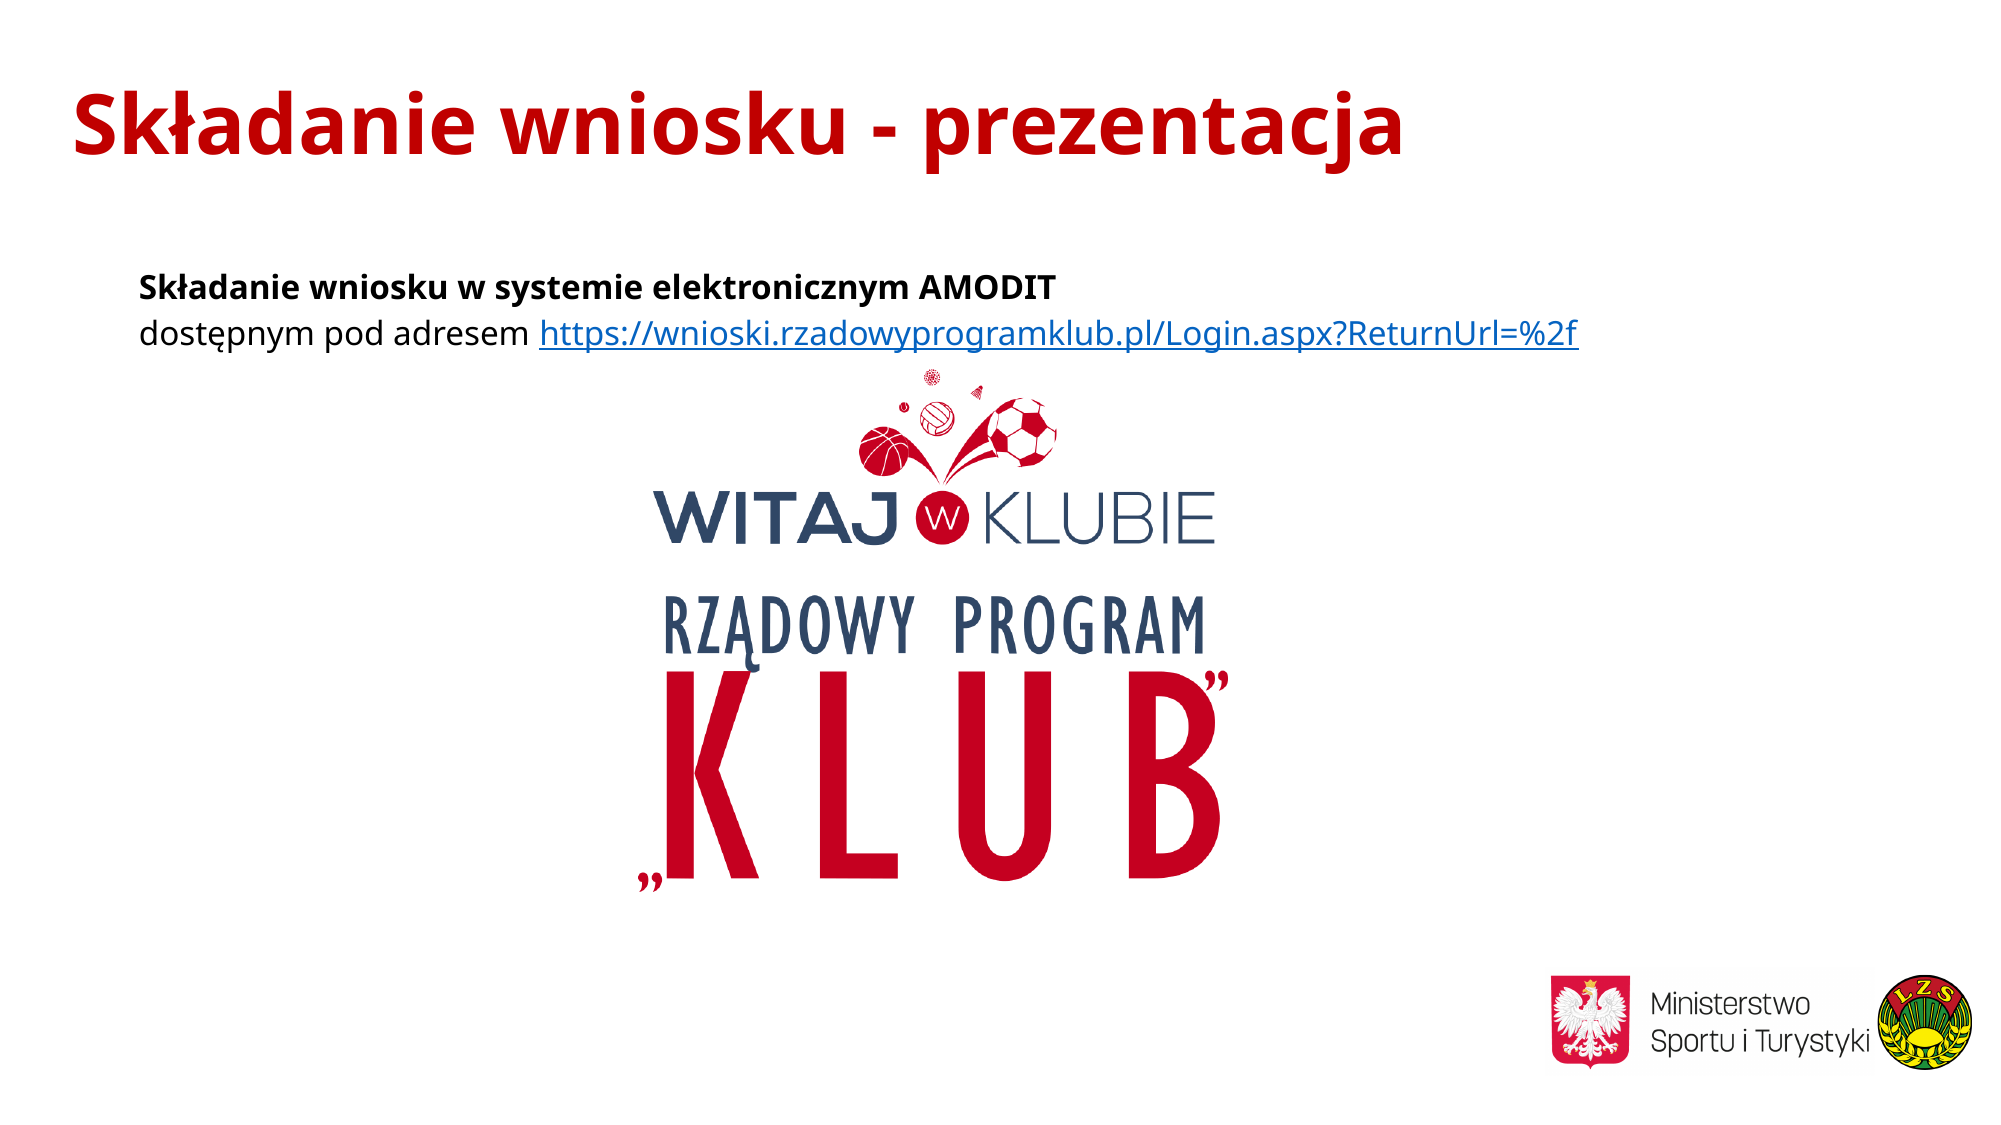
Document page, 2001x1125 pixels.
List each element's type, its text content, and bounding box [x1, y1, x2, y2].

title Składanie wniosku - prezentacja [57, 14, 1809, 181]
picture [1545, 967, 1972, 1076]
picture [638, 369, 1228, 892]
text_box Składanie wniosku w systemie elektronicznym AMODIT dostępnym pod adresem https://wnioski.rzadowyprogramklub.pl/Login.aspx?ReturnUrl=%2f [124, 252, 1876, 359]
